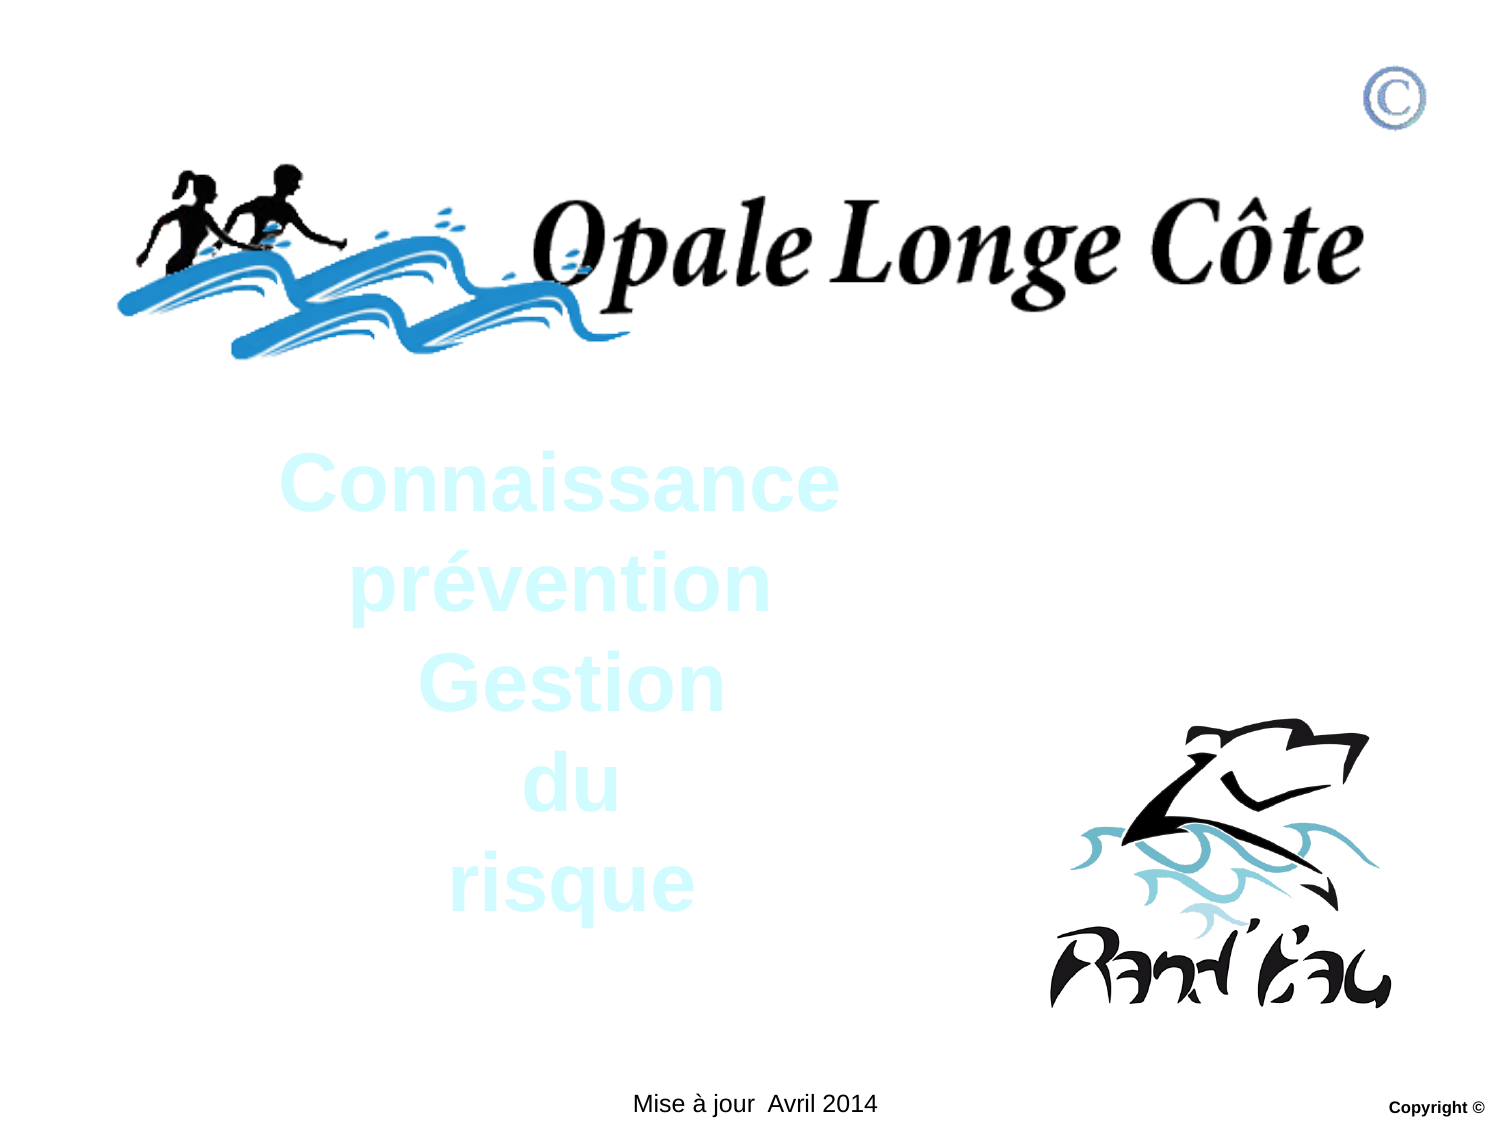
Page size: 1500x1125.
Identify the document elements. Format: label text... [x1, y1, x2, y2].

text_box Copyright © [1374, 1089, 1500, 1125]
text_box Mise à jour Avril 2014 [360, 1079, 1152, 1125]
picture [1045, 715, 1396, 1012]
text_box Connaissance prévention Gestion du risque [75, 420, 1046, 936]
picture [108, 158, 1377, 370]
picture [1340, 42, 1451, 153]
